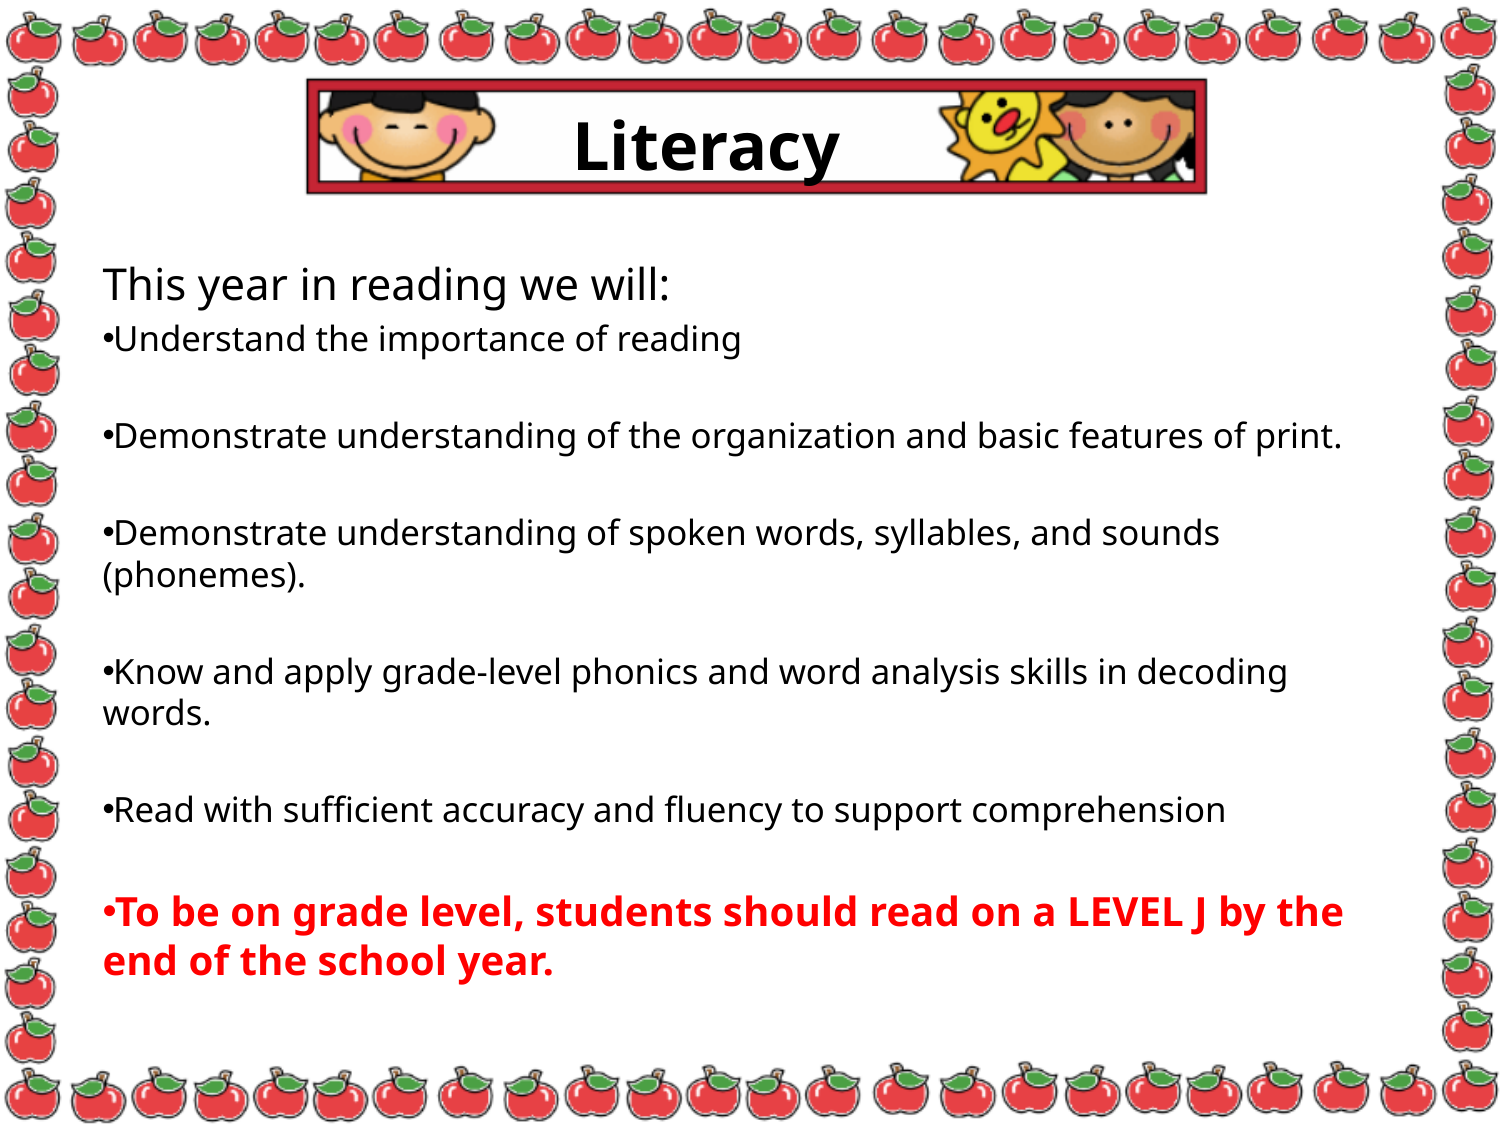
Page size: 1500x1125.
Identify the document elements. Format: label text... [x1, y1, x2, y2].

title Literacy [462, 74, 951, 212]
list This year in reading we will: Understand the importance of reading Demonstrate understanding of the organization and basic features of print. Demonstrate understanding of spoken words, syllables, and sounds (phonemes). Know and apply grade-level phonics and word analysis skills in decoding words. Read with sufficient accuracy and fluency to support comprehension To be on grade level, students should read on a LEVEL J by the end of the school year. [87, 212, 1413, 1001]
picture [0, 0, 1500, 1125]
